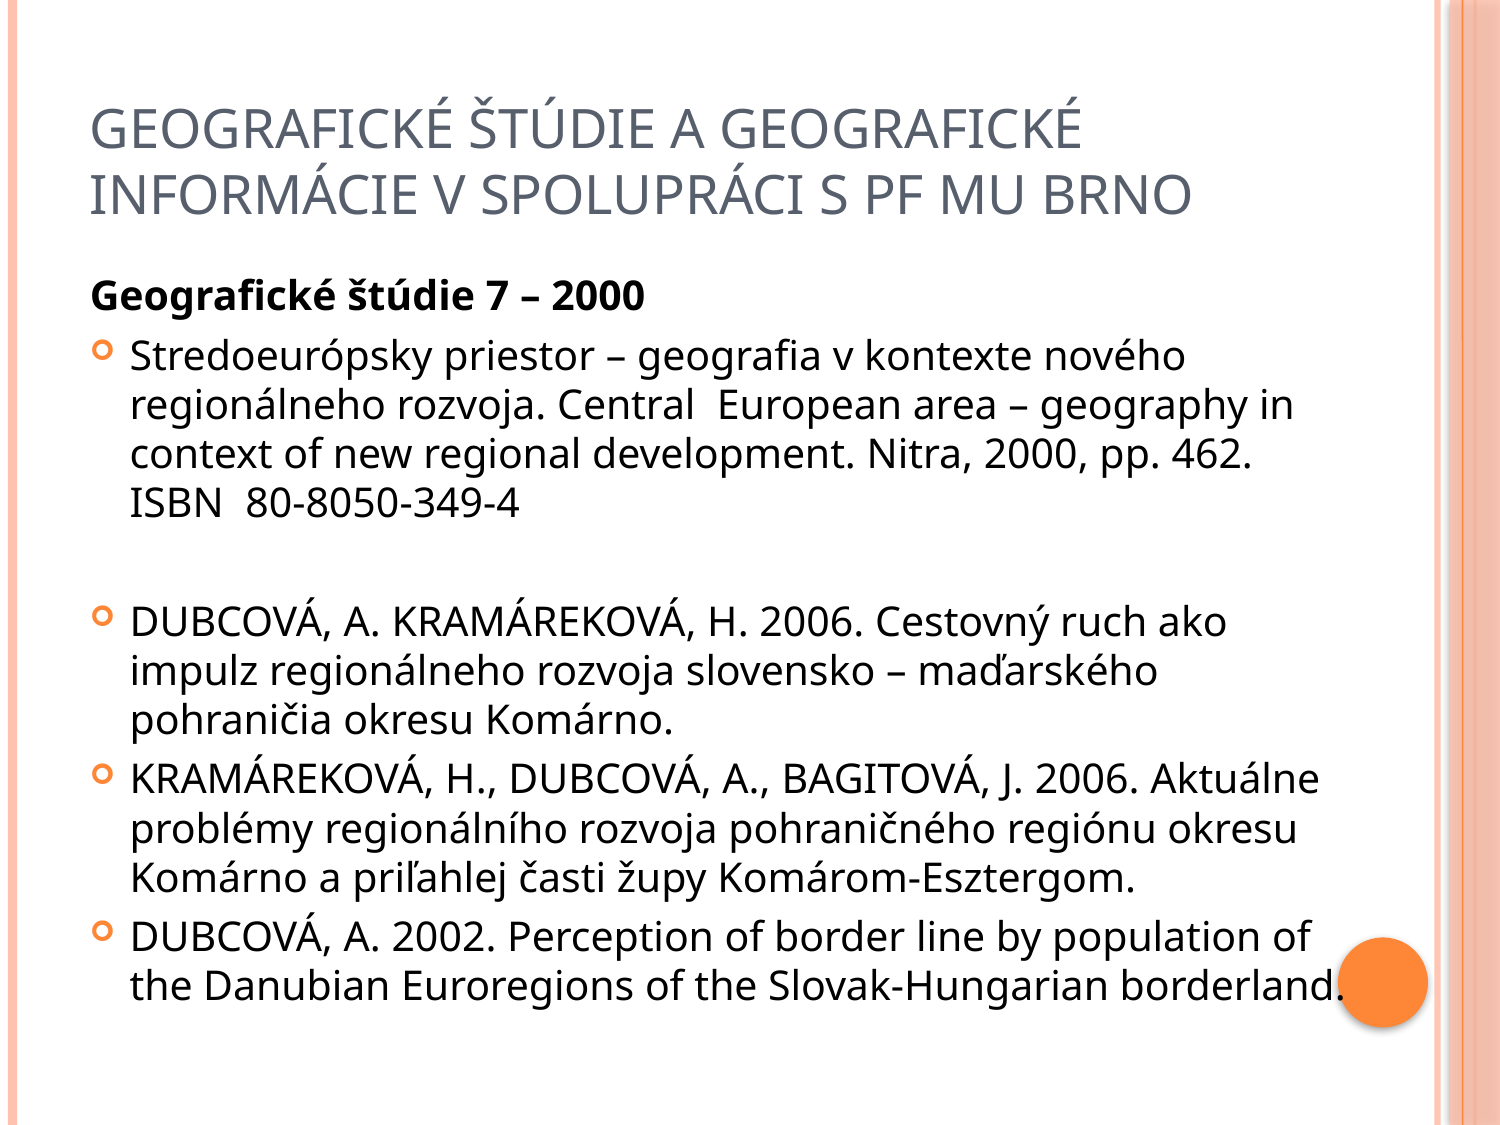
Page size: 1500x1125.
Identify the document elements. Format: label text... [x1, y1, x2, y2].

list Geografické štúdie 7 – 2000 Stredoeurópsky priestor – geografia v kontexte nového regionálneho rozvoja. Central European area – geography in context of new regional development. Nitra, 2000, pp. 462. ISBN 80-8050-349-4 DUBCOVÁ, A. KRAMÁREKOVÁ, H. 2006. Cestovný ruch ako impulz regionálneho rozvoja slovensko – maďarského pohraničia okresu Komárno. KRAMÁREKOVÁ, H., DUBCOVÁ, A., BAGITOVÁ, J. 2006. Aktuálne problémy regionálního rozvoja pohraničného regiónu okresu Komárno a priľahlej časti župy Komárom-Esztergom. DUBCOVÁ, A. 2002. Perception of border line by population of the Danubian Euroregions of the Slovak-Hungarian borderland. [75, 262, 1376, 1062]
title Geografické štúdie a Geografické informácie v spolupráci s PF MU Brno [75, 45, 1300, 233]
